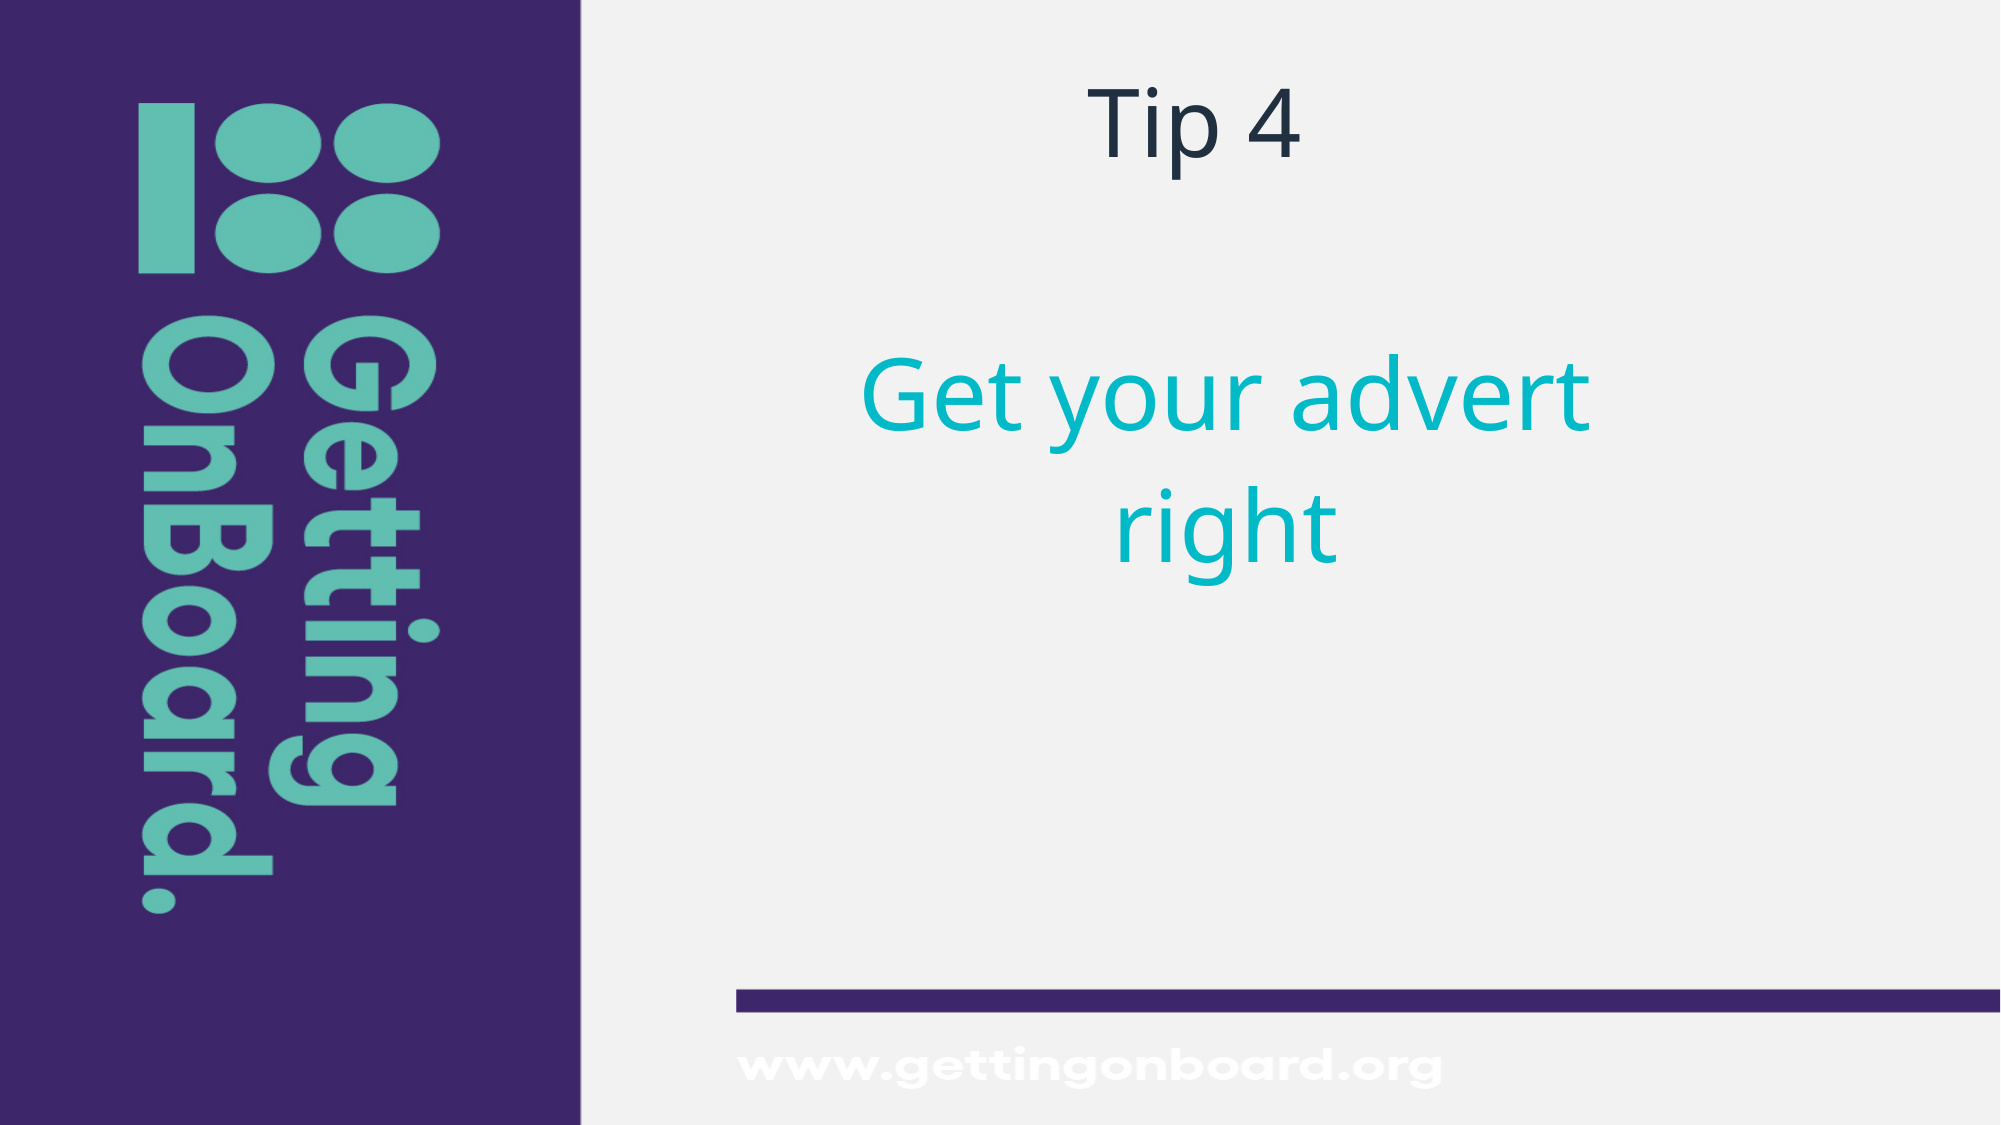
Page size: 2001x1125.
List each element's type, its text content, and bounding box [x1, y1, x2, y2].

list Get your advert right [740, 190, 1674, 864]
title Tip 4 [757, 54, 1633, 185]
picture [0, 0, 2001, 1125]
